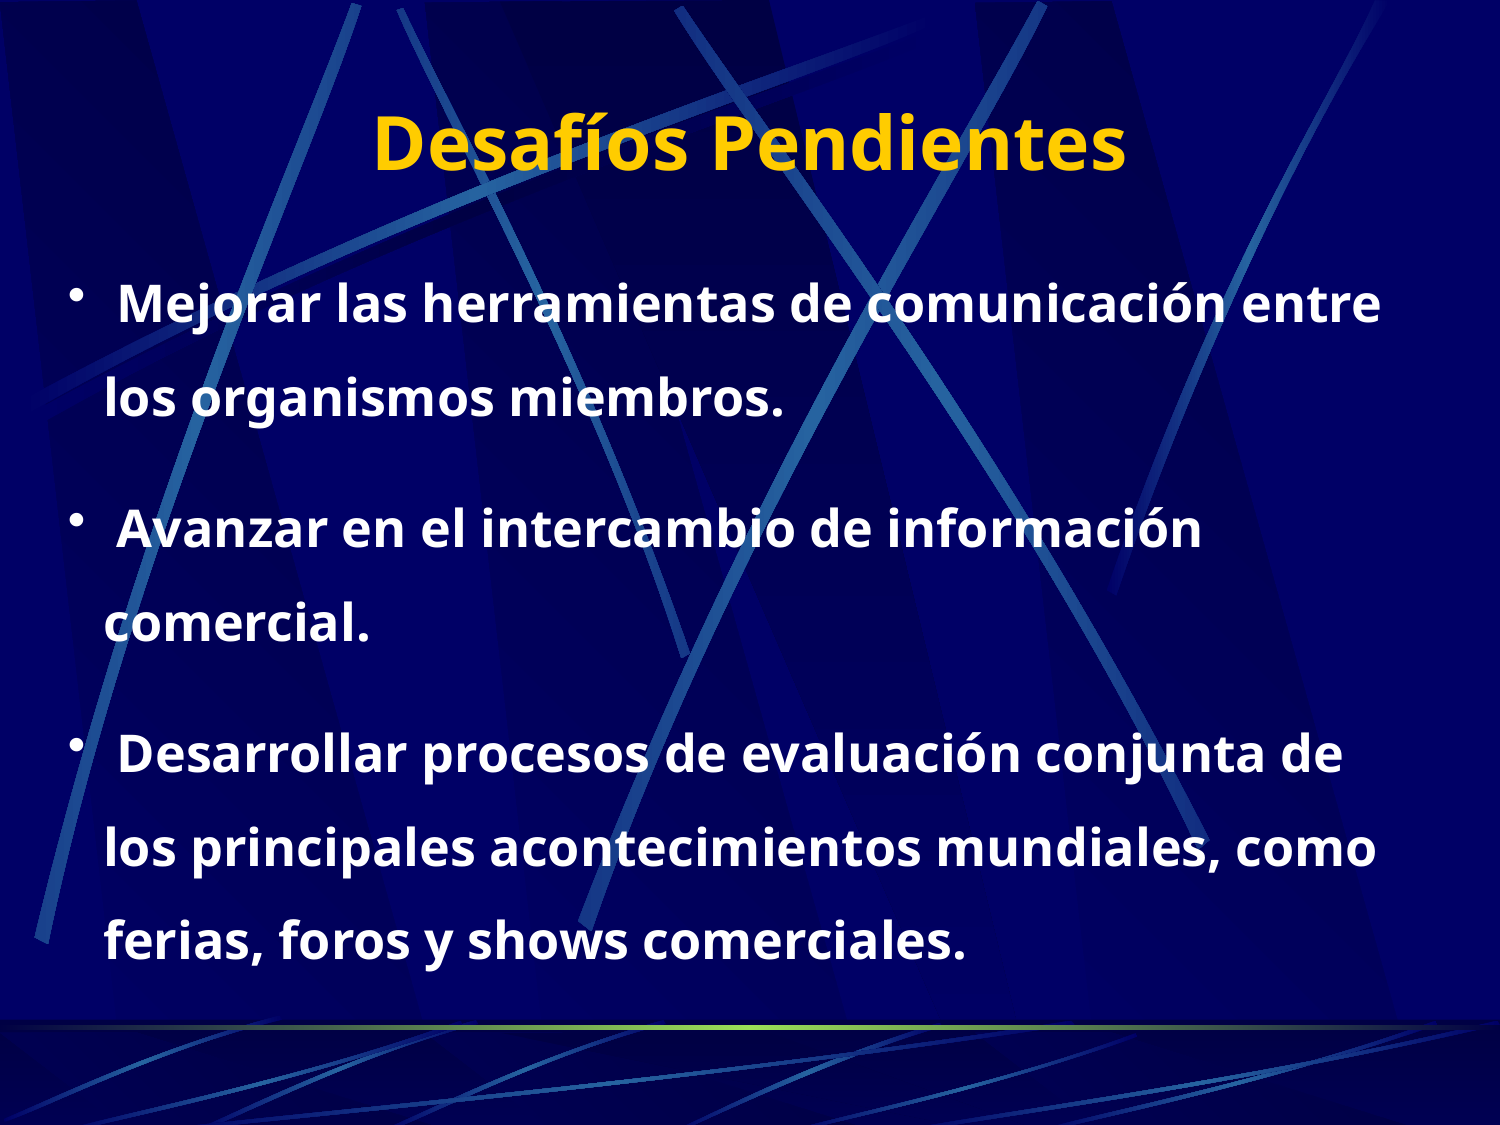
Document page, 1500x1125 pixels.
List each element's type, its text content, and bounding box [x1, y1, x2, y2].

text_box Desafíos Pendientes [0, 87, 1500, 193]
text_box Mejorar las herramientas de comunicación entre los organismos miembros. Avanzar en el intercambio de información comercial. Desarrollar procesos de evaluación conjunta de los principales acontecimientos mundiales, como ferias, foros y shows comerciales. [53, 231, 1424, 978]
